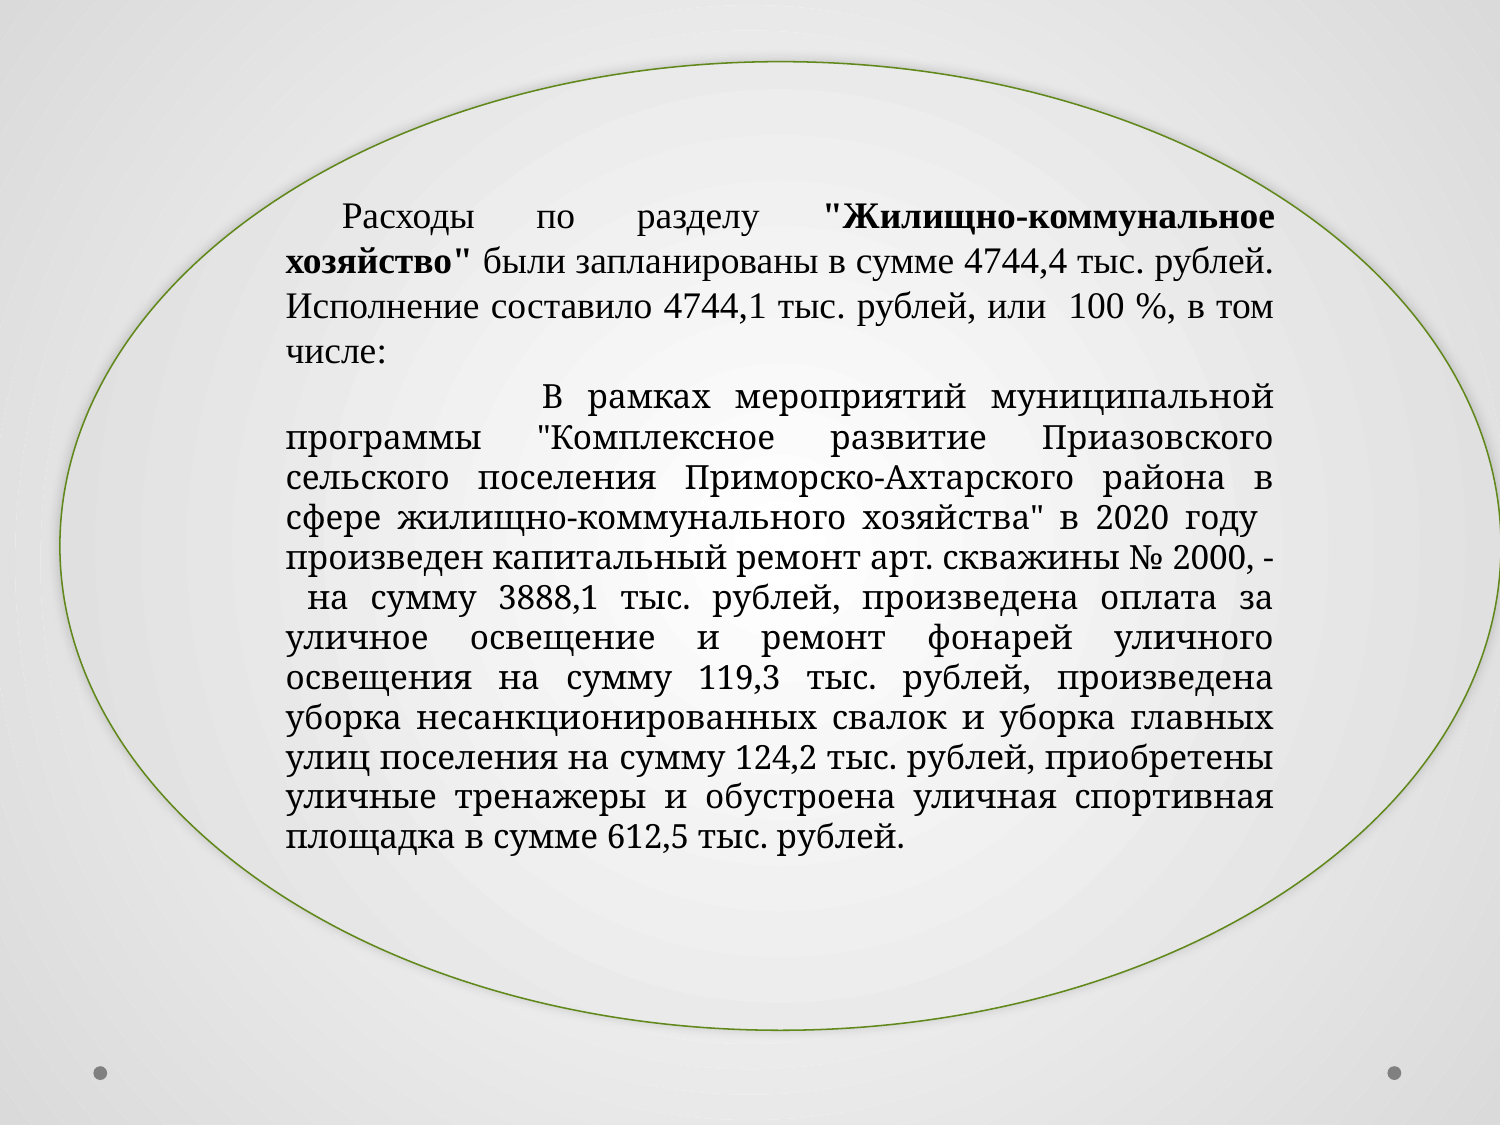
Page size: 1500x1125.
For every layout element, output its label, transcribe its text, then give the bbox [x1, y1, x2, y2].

text_box Расходы по разделу "Жилищно-коммунальное хозяйство" были запланированы в сумме 4744,4 тыс. рублей. Исполнение составило 4744,1 тыс. рублей, или 100 %, в том числе: В рамках мероприятий муниципальной программы "Комплексное развитие Приазовского сельского поселения Приморско-Ахтарского района в сфере жилищно-коммунального хозяйства" в 2020 году произведен капитальный ремонт арт. скважины № 2000, - на сумму 3888,1 тыс. рублей, произведена оплата за уличное освещение и ремонт фонарей уличного освещения на сумму 119,3 тыс. рублей, произведена уборка несанкционированных свалок и уборка главных улиц поселения на сумму 124,2 тыс. рублей, приобретены уличные тренажеры и обустроена уличная спортивная площадка в сумме 612,5 тыс. рублей. [59, 60, 1500, 1032]
